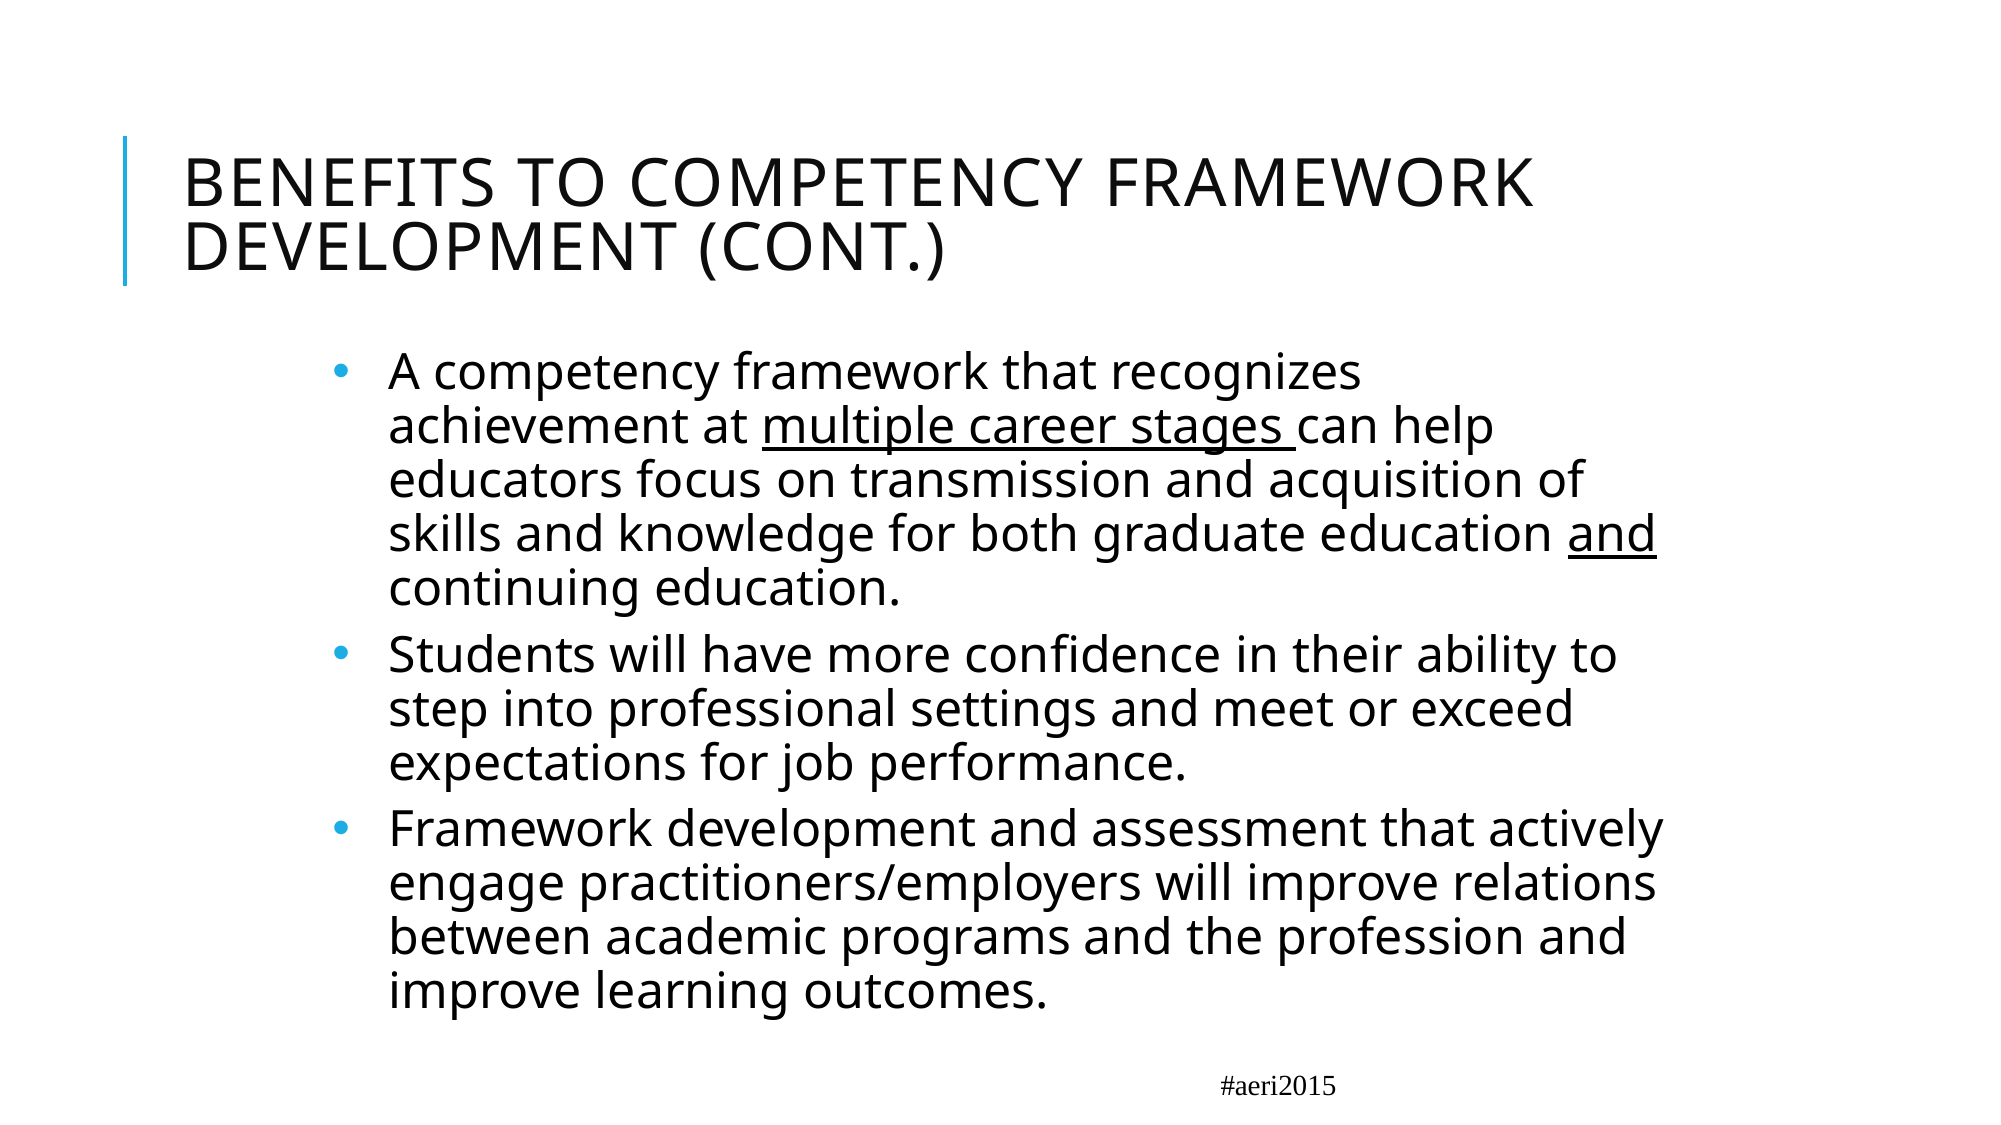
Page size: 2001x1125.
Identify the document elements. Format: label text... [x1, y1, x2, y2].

title Benefits to Competency Framework Development (cont.) [168, 96, 1763, 342]
list A competency framework that recognizes achievement at multiple career stages can help educators focus on transmission and acquisition of skills and knowledge for both graduate education and continuing education. Students will have more confidence in their ability to step into professional settings and meet or exceed expectations for job performance. Framework development and assessment that actively engage practitioners/employers will improve relations between academic programs and the profession and improve learning outcomes. [324, 338, 1675, 1082]
footer #aeri2015 [794, 1061, 1763, 1107]
